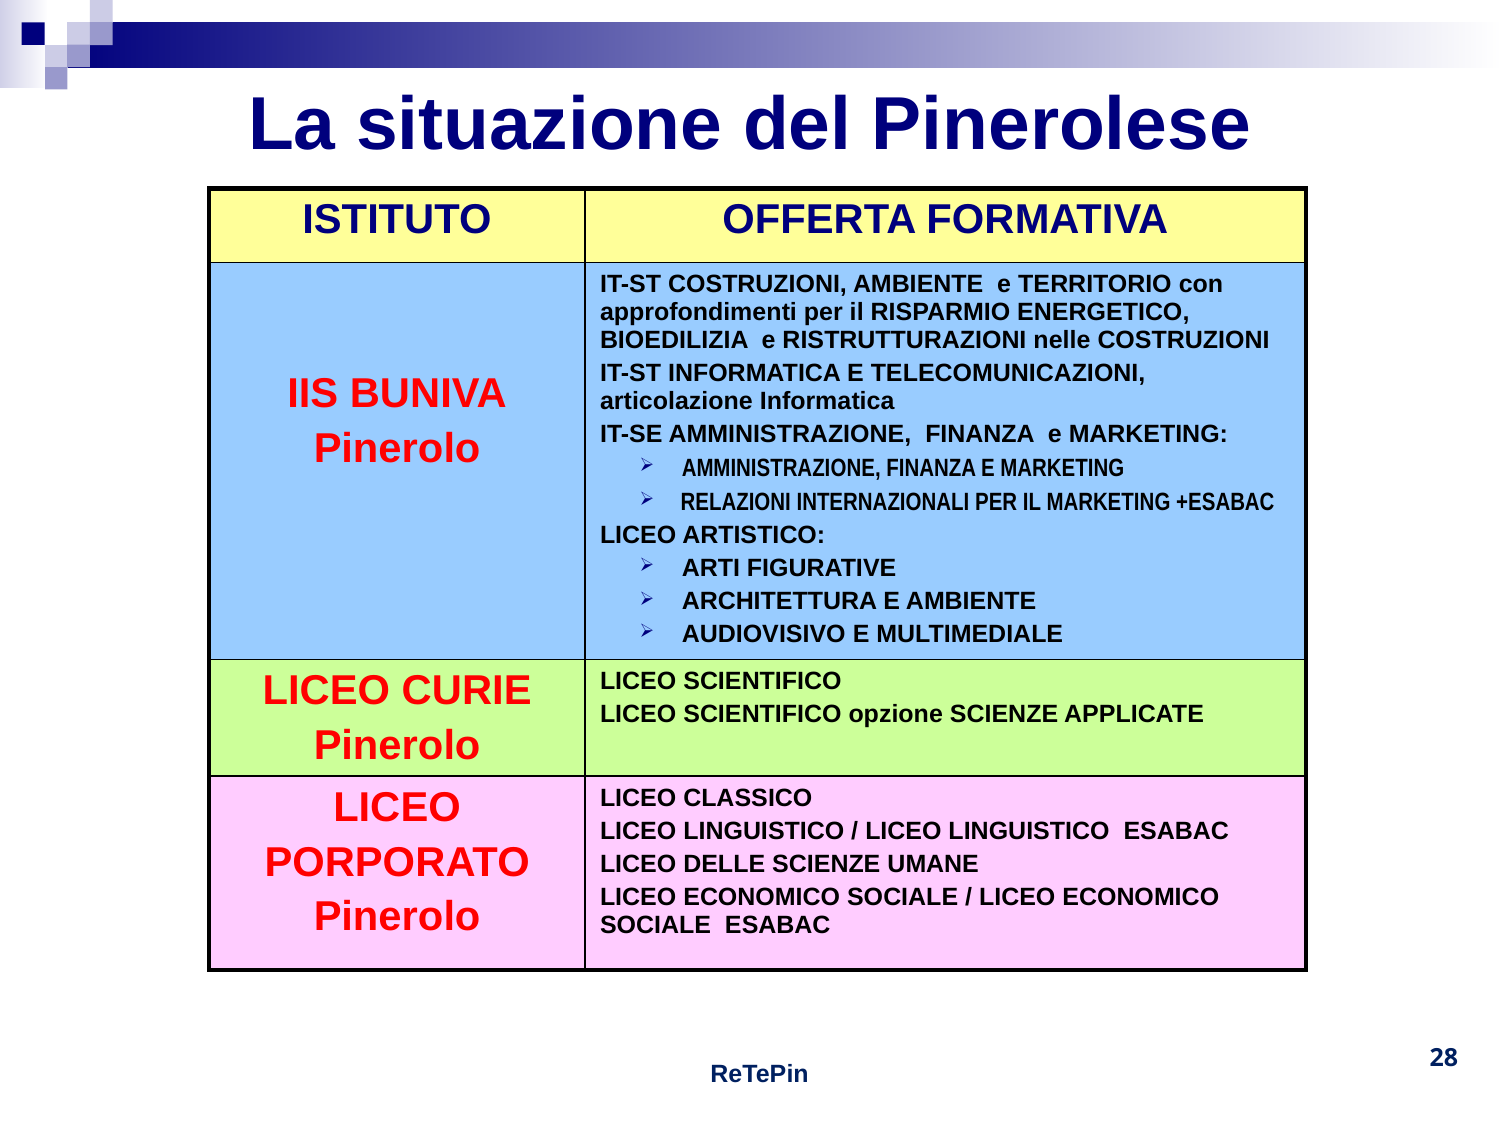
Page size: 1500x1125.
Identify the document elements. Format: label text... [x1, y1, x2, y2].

text_box La situazione del Pinerolese [0, 65, 1500, 174]
table_cell IT-ST COSTRUZIONI, AMBIENTE e TERRITORIO con approfondimenti per il RISPARMIO ENERGETICO, BIOEDILIZIA e RISTRUTTURAZIONI nelle COSTRUZIONI IT-ST INFORMATICA E TELECOMUNICAZIONI, articolazione Informatica IT-SE AMMINISTRAZIONE, FINANZA e MARKETING: AMMINISTRAZIONE, FINANZA E MARKETING RELAZIONI INTERNAZIONALI PER IL MARKETING +ESABAC LICEO ARTISTICO: ARTI FIGURATIVE ARCHITETTURA E AMBIENTE AUDIOVISIVO E MULTIMEDIALE [586, 263, 1304, 659]
table_cell IIS BUNIVA Pinerolo [211, 263, 584, 659]
text_box <number> [997, 1046, 1473, 1083]
table_header ISTITUTO [211, 191, 584, 262]
table_cell LICEO SCIENTIFICO LICEO SCIENTIFICO opzione SCIENZE APPLICATE [586, 660, 1304, 775]
table_header OFFERTA FORMATIVA [586, 191, 1304, 262]
text_box ReTePin [584, 1035, 935, 1095]
table_cell LICEO CLASSICO LICEO LINGUISTICO / LICEO LINGUISTICO ESABAC LICEO DELLE SCIENZE UMANE LICEO ECONOMICO SOCIALE / LICEO ECONOMICO SOCIALE ESABAC [586, 777, 1304, 968]
table_cell LICEO CURIE Pinerolo [211, 660, 584, 775]
table_cell LICEO PORPORATO Pinerolo [211, 777, 584, 968]
